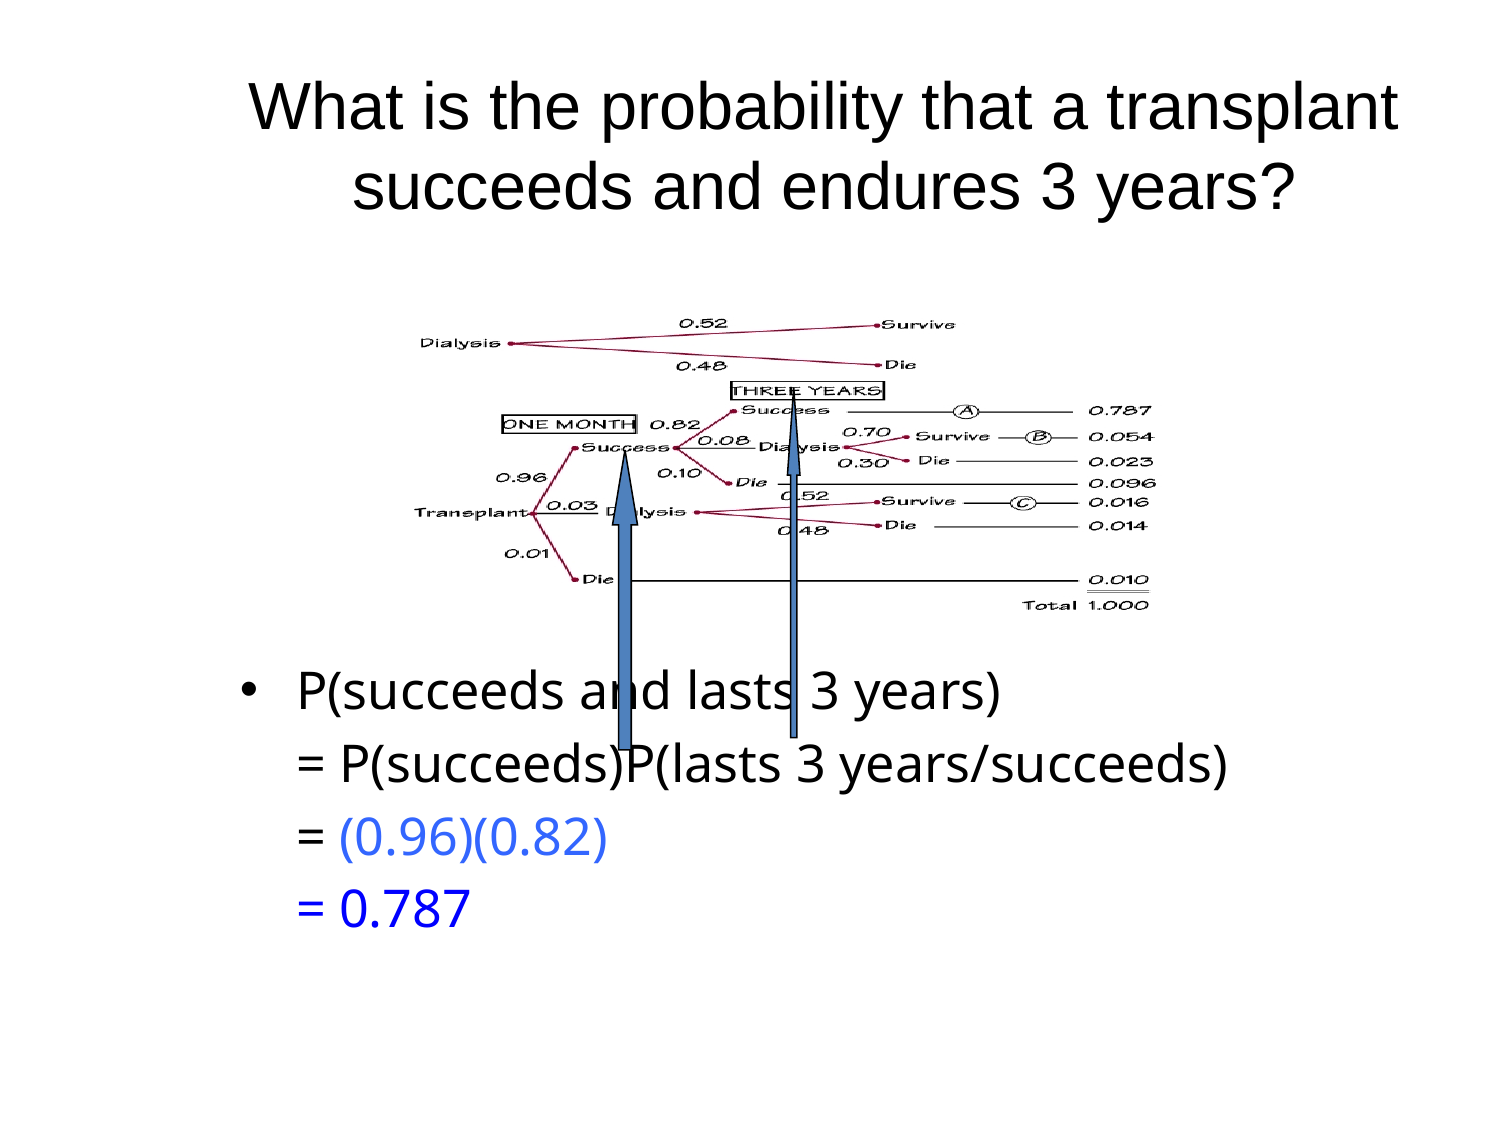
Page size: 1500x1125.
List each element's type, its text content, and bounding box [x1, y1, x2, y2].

text_box [618, 633, 632, 750]
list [387, 299, 1188, 625]
list P(succeeds and lasts 3 years) = P(succeeds)P(lasts 3 years/succeeds) = (0.96)(0.82) = 0.787 [224, 649, 1425, 975]
text_box [790, 633, 797, 738]
title What is the probability that a transplant succeeds and endures 3 years? [224, 49, 1425, 237]
